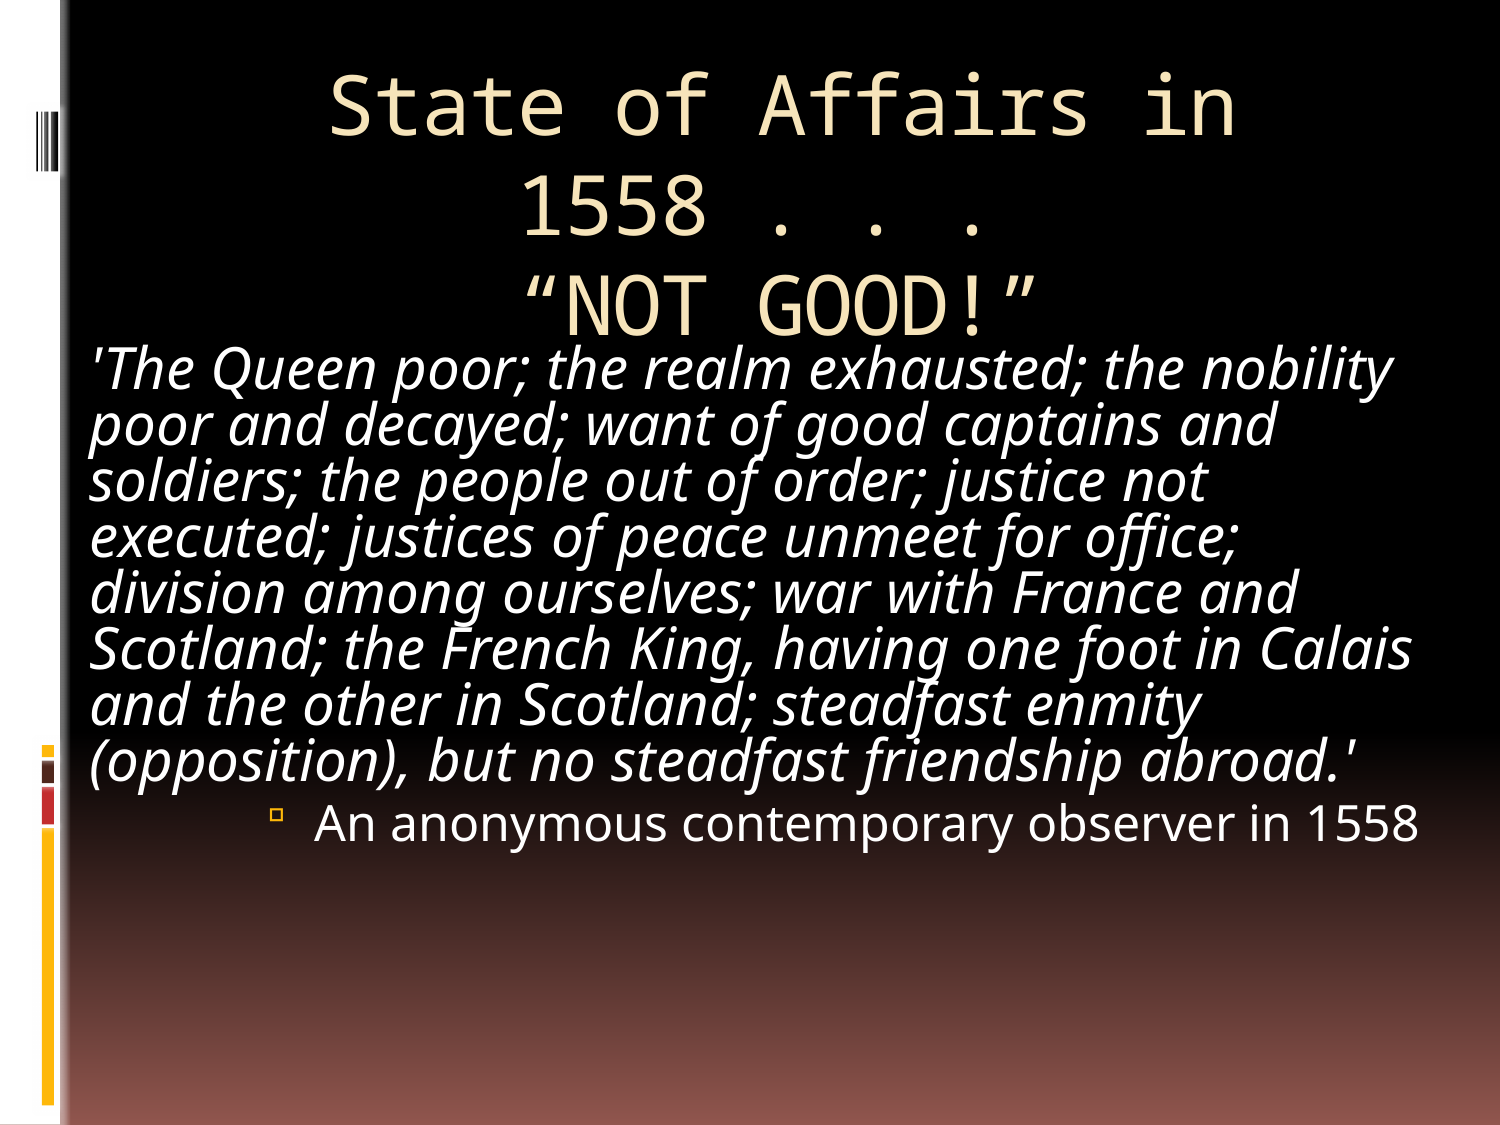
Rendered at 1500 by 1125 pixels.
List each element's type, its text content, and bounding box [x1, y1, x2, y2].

list 'The Queen poor; the realm exhausted; the nobility poor and decayed; want of good captains and soldiers; the people out of order; justice not executed; justices of peace unmeet for office; division among ourselves; war with France and Scotland; the French King, having one foot in Calais and the other in Scotland; steadfast enmity (opposition), but no steadfast friendship abroad.' An anonymous contemporary observer in 1558 [75, 337, 1438, 1075]
title State of Affairs in 1558 . . . “NOT GOOD!” [62, 45, 1500, 200]
